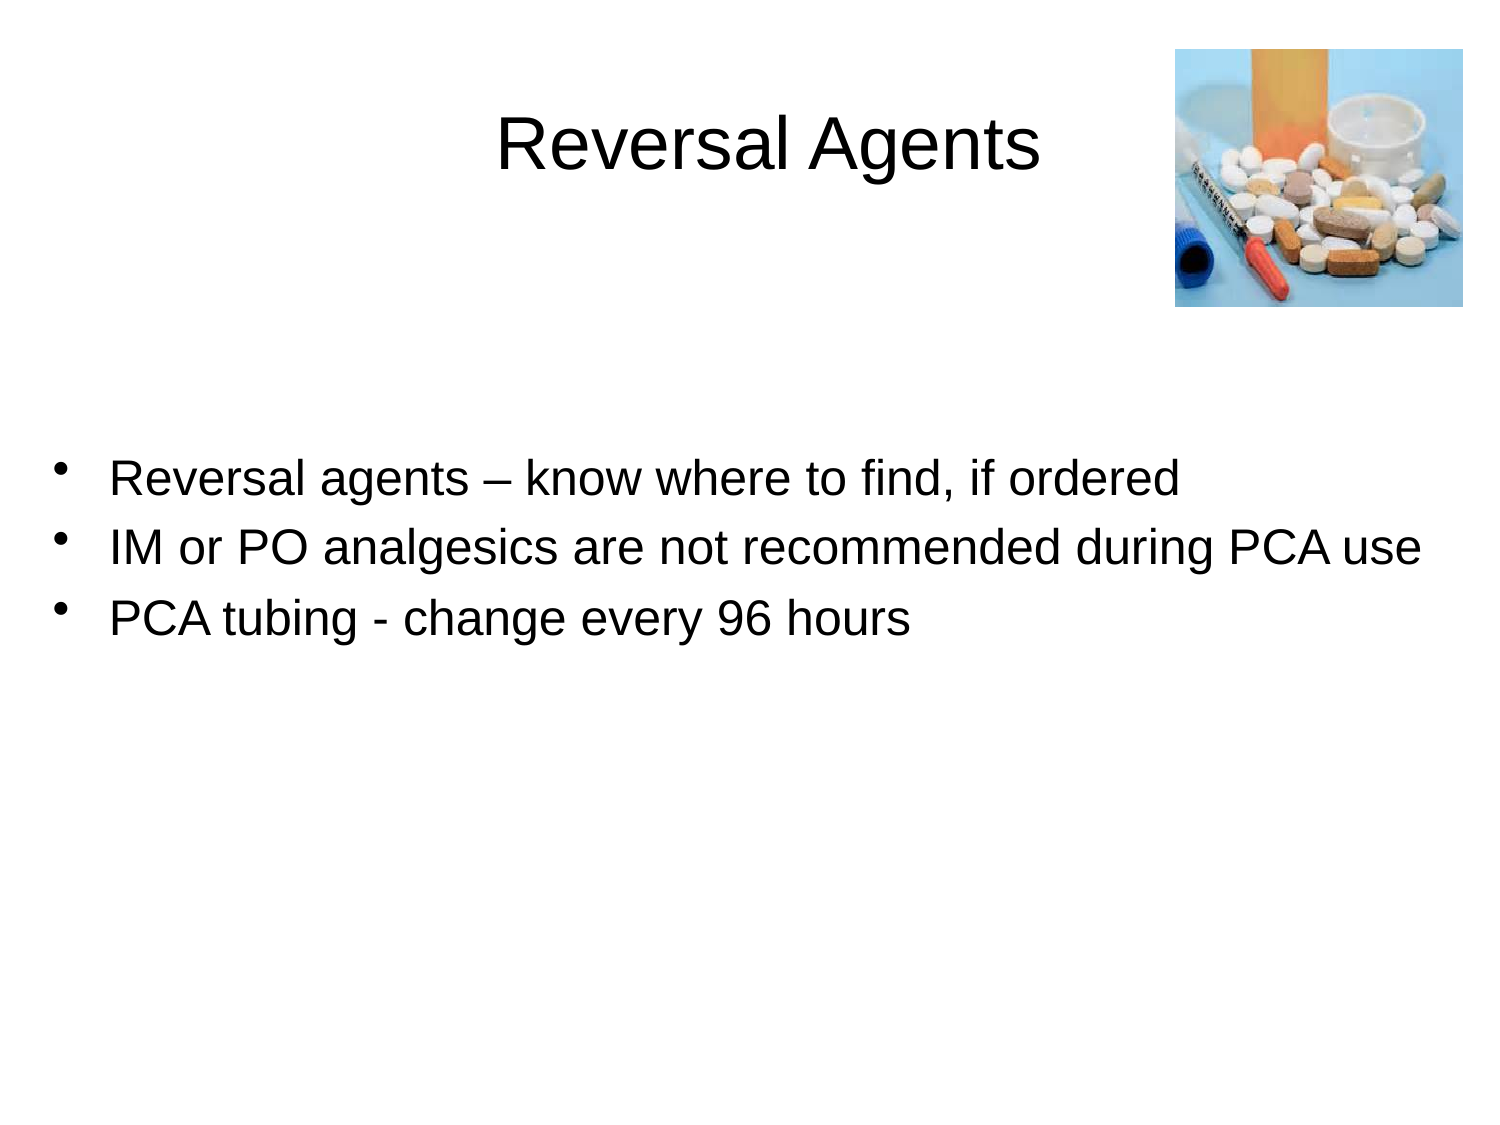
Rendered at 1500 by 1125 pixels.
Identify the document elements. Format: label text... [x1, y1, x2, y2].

title Reversal Agents [37, 45, 1500, 233]
picture [1174, 49, 1463, 308]
list Reversal agents – know where to find, if ordered IM or PO analgesics are not recommended during PCA use PCA tubing - change every 96 hours [37, 437, 1500, 813]
